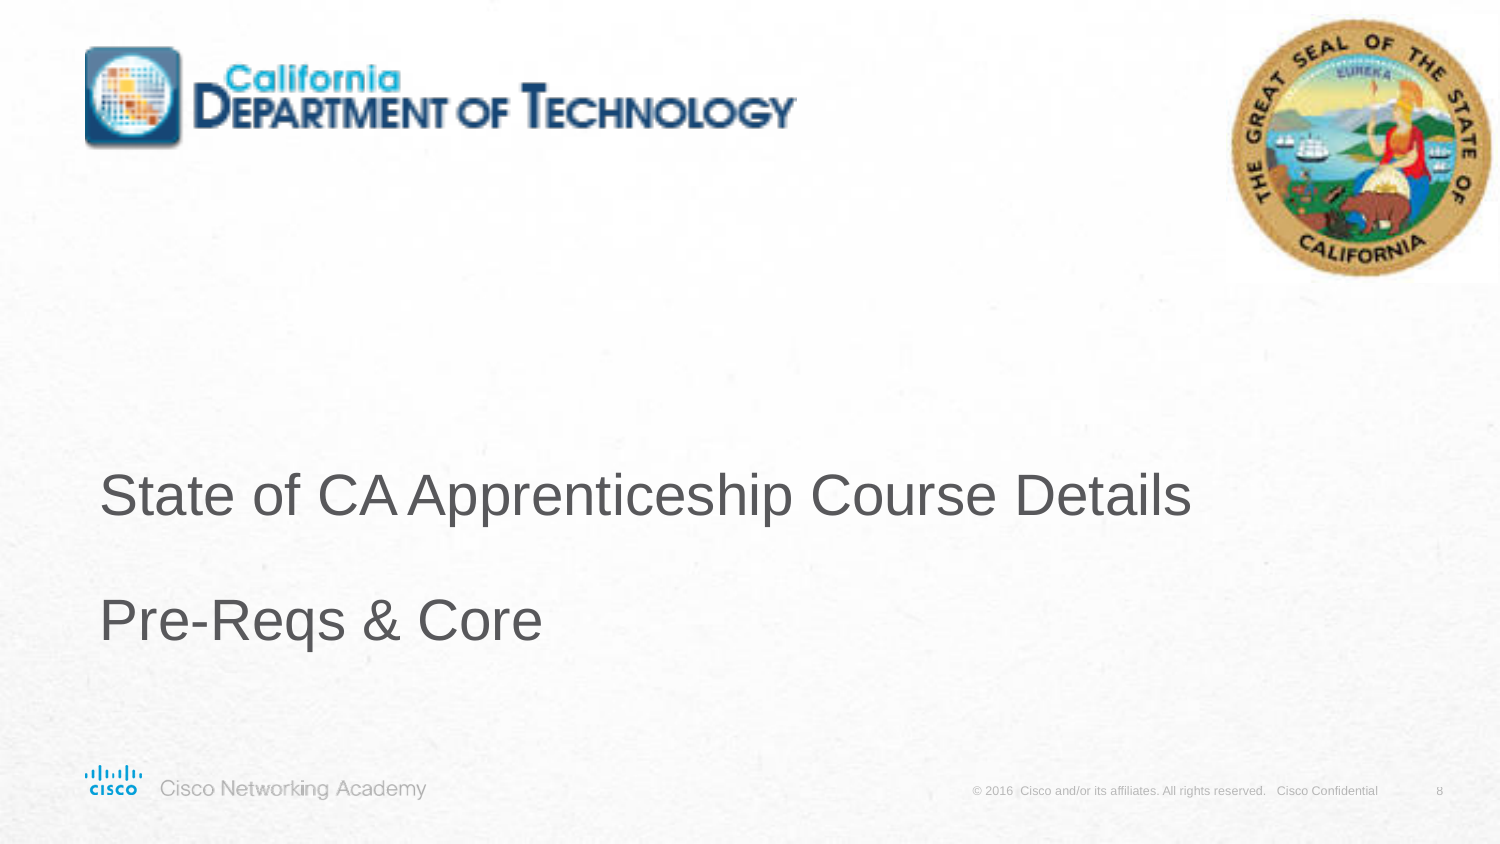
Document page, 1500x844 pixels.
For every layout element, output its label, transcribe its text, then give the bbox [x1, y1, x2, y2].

title State of CA Apprenticeship Course Details Pre-Reqs & Core [85, 239, 1235, 661]
picture [0, 0, 1500, 844]
